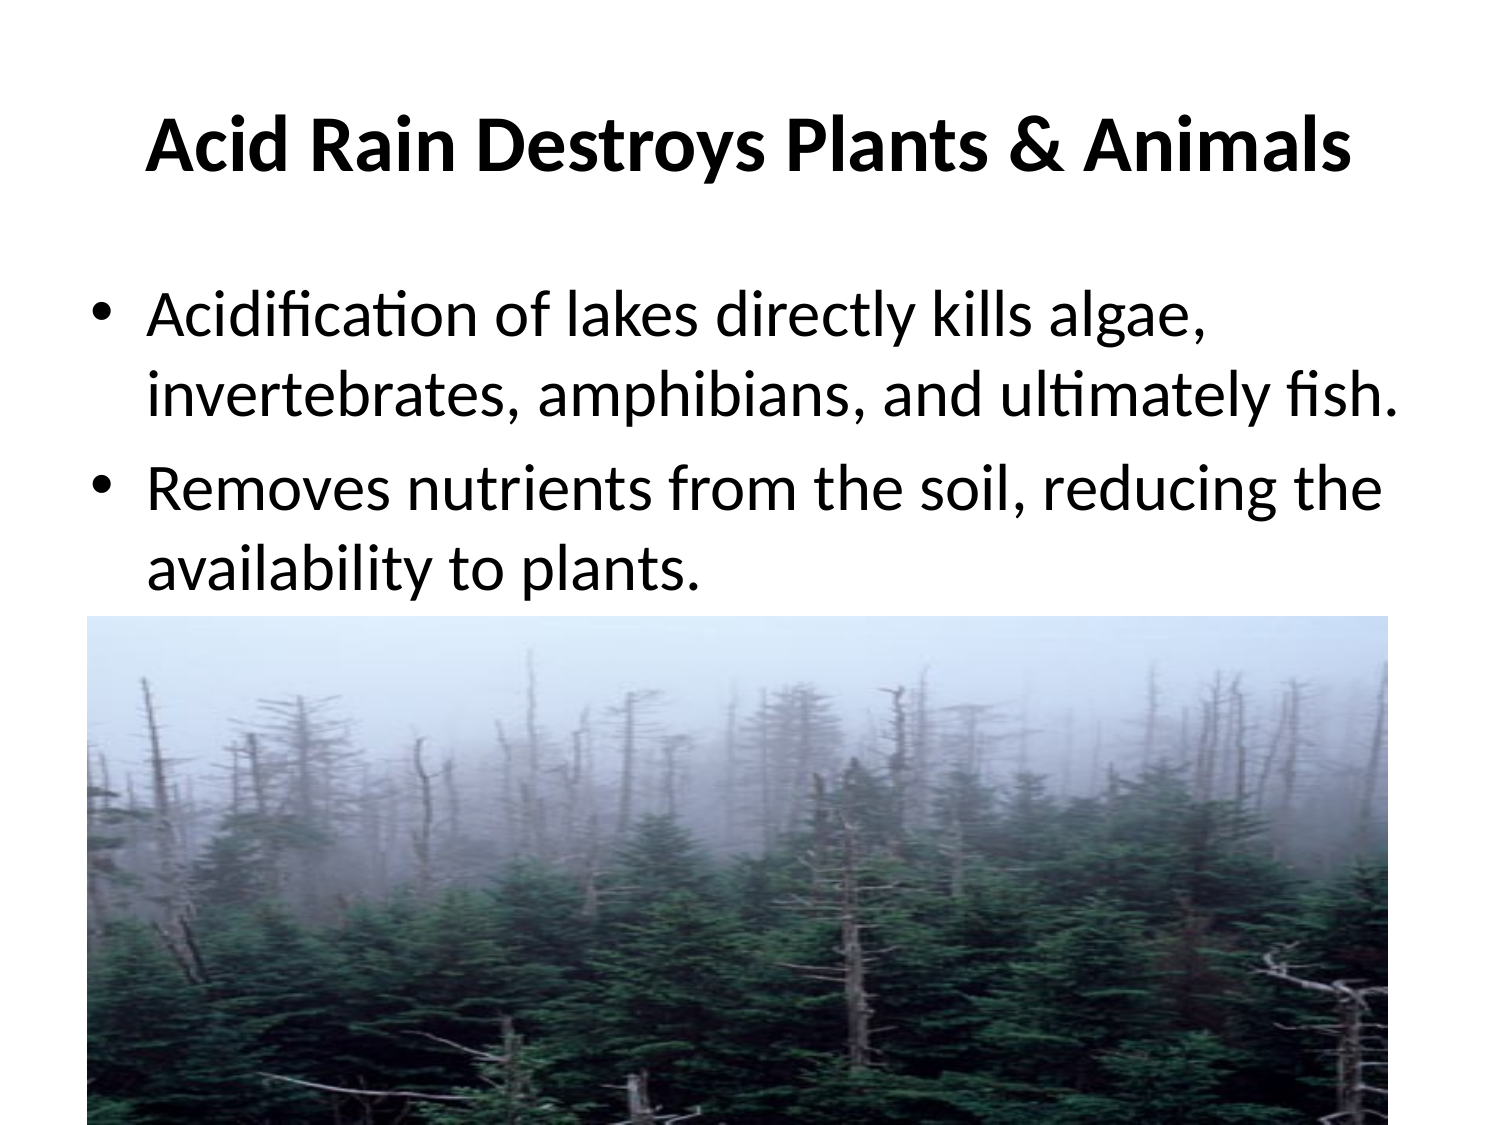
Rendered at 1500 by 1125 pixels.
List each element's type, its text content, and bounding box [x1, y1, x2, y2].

picture [87, 616, 1388, 1125]
list Acidification of lakes directly kills algae, invertebrates, amphibians, and ultimately fish. Removes nutrients from the soil, reducing the availability to plants. Dissolves toxic metals (mercury, aluminum) [75, 262, 1425, 1005]
title Acid Rain Destroys Plants & Animals [75, 45, 1425, 233]
